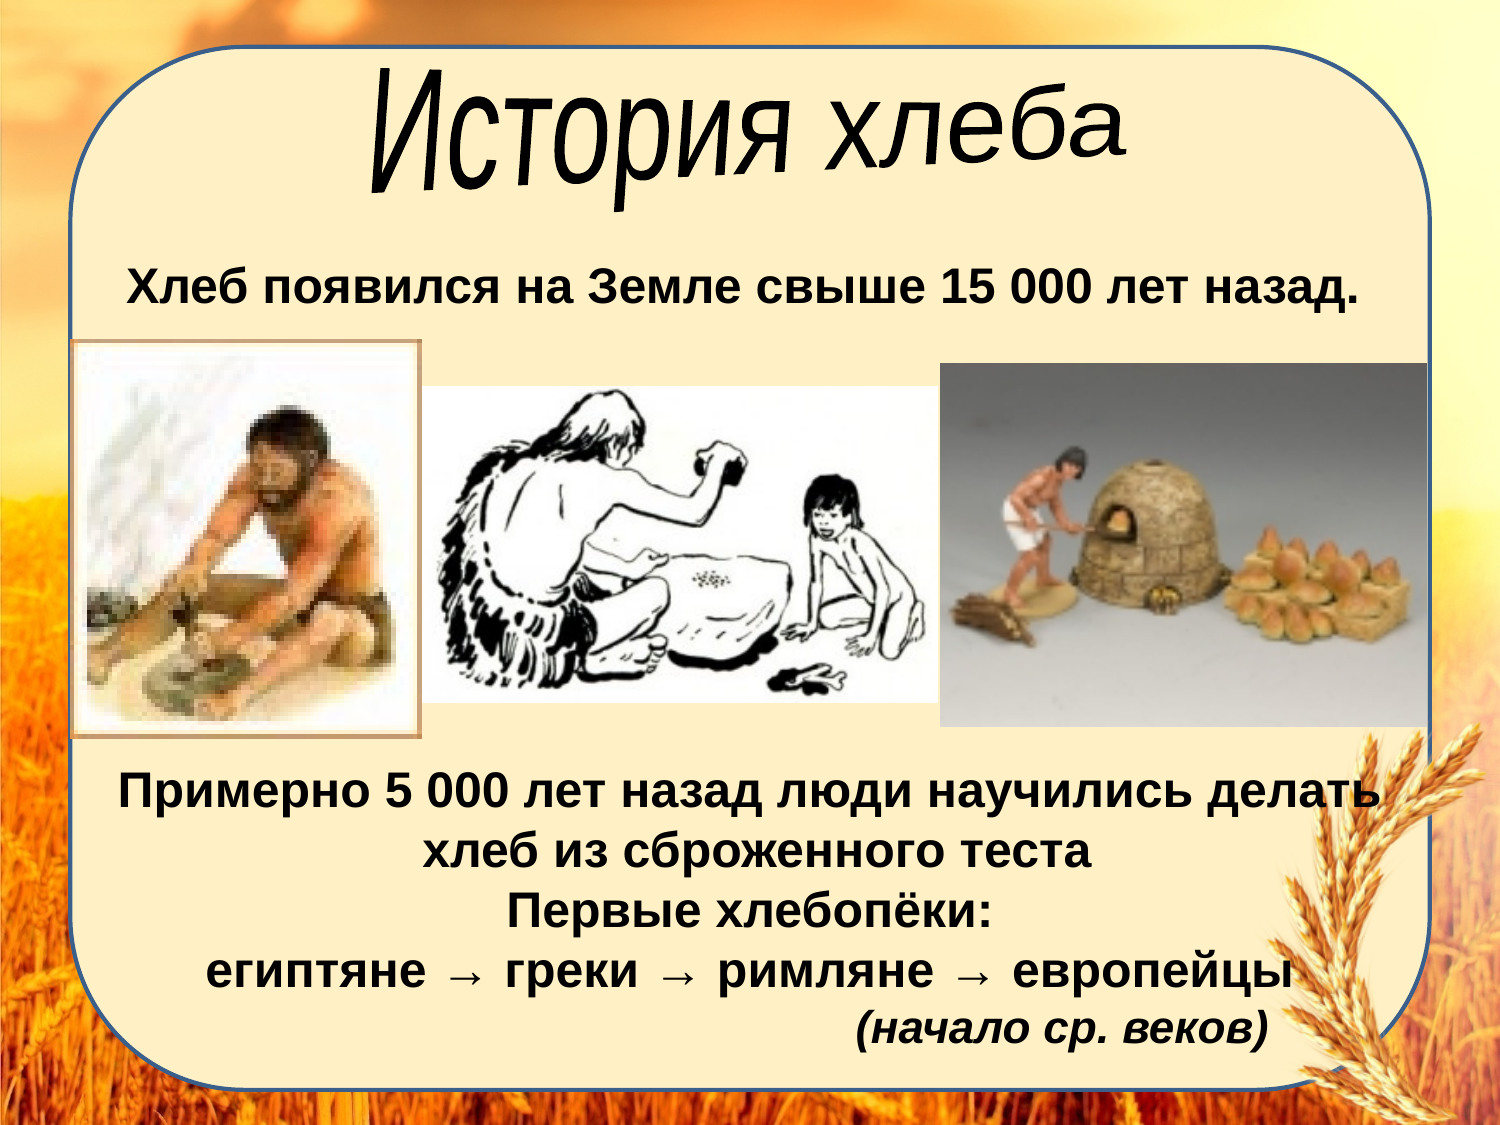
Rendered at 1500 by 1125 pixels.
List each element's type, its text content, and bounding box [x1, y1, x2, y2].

text_box Х [68, 44, 1432, 385]
text_box Х [143, 1060, 1248, 1092]
picture [0, 0, 1500, 1125]
text_box Хлеб появился на Земле свыше 15 000 лет назад. [111, 246, 1376, 321]
text_box Примерно 5 000 лет назад люди научились делать хлеб из сброженного теста Первые хлебопёки: египтяне → греки → римляне → европейцы (начало ср. веков) [93, 750, 1248, 1060]
text_box Х [68, 712, 1248, 1007]
